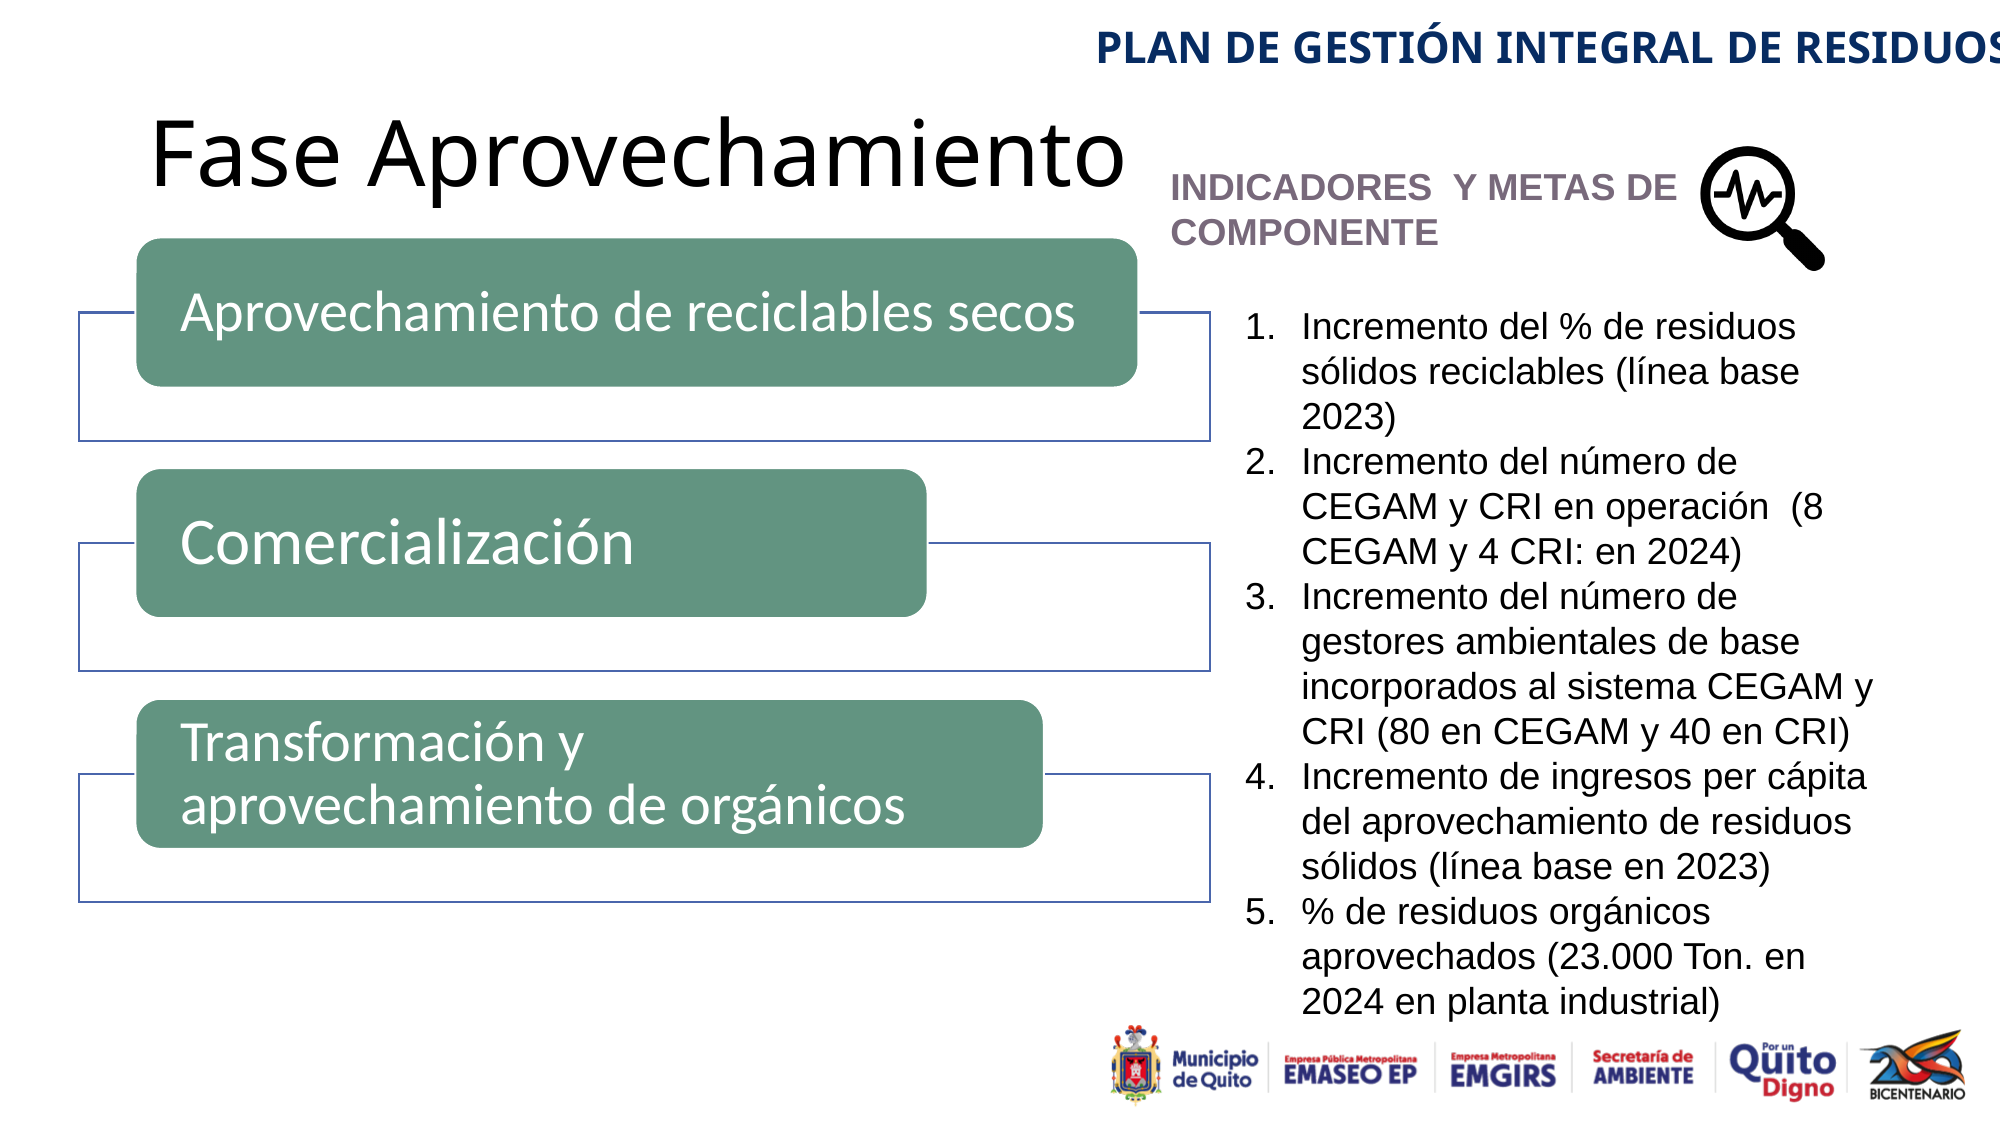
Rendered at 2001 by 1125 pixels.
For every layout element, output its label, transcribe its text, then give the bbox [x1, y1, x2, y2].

picture [1094, 1010, 1981, 1115]
picture [1688, 133, 1839, 284]
text_box PLAN DE GESTIÓN INTEGRAL DE RESIDUOS DMQ [1080, 20, 2000, 78]
text_box INDICADORES Y METAS DE COMPONENTE [1155, 155, 1688, 260]
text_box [78, 235, 1211, 904]
text_box Incremento del % de residuos sólidos reciclables (línea base 2023) Incremento del número de CEGAM y CRI en operación (8 CEGAM y 4 CRI: en 2024) Incremento del número de gestores ambientales de base incorporados al sistema CEGAM y CRI (80 en CEGAM y 40 en CRI) Incremento de ingresos per cápita del aprovechamiento de residuos sólidos (línea base en 2023) % de residuos orgánicos aprovechados (23.000 Ton. en 2024 en planta industrial) [1230, 294, 1901, 1010]
title Fase Aprovechamiento [133, 78, 1156, 235]
